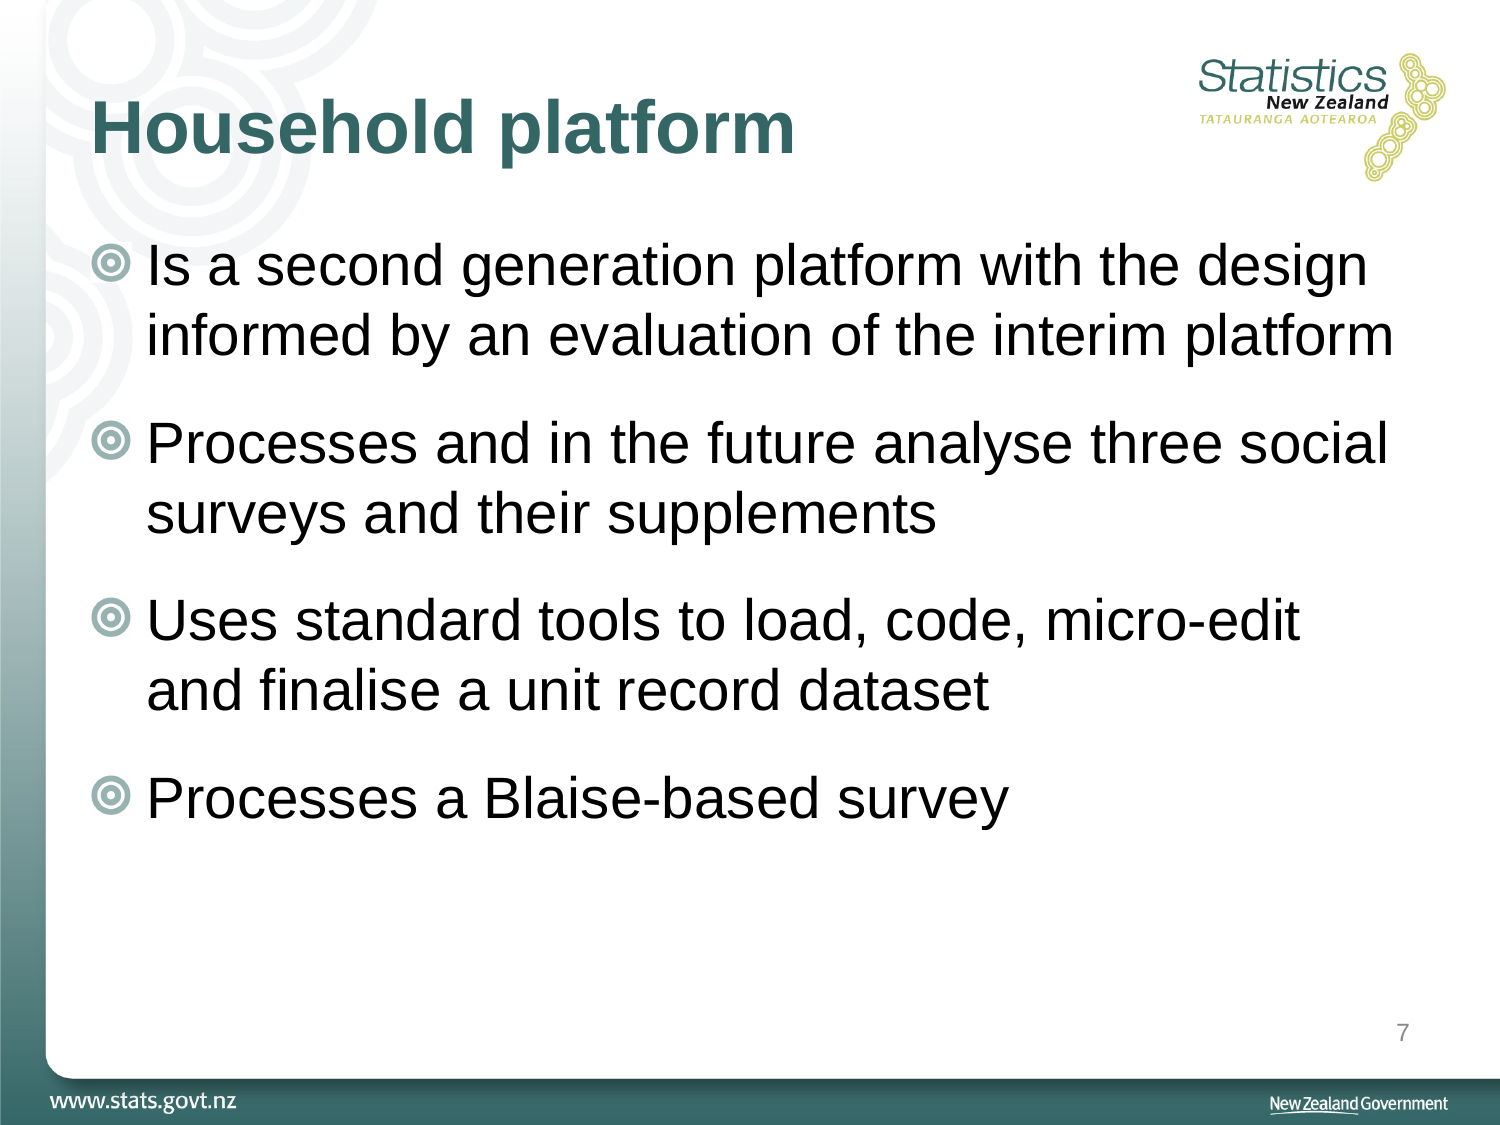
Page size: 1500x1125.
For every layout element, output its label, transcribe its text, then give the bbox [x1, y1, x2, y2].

title Household platform [75, 54, 1425, 193]
slide_number 7 [1074, 1012, 1425, 1050]
list Is a second generation platform with the design informed by an evaluation of the interim platform Processes and in the future analyse three social surveys and their supplements Uses standard tools to load, code, micro-edit and finalise a unit record dataset Processes a Blaise-based survey [75, 220, 1425, 963]
picture [0, 0, 1500, 1125]
